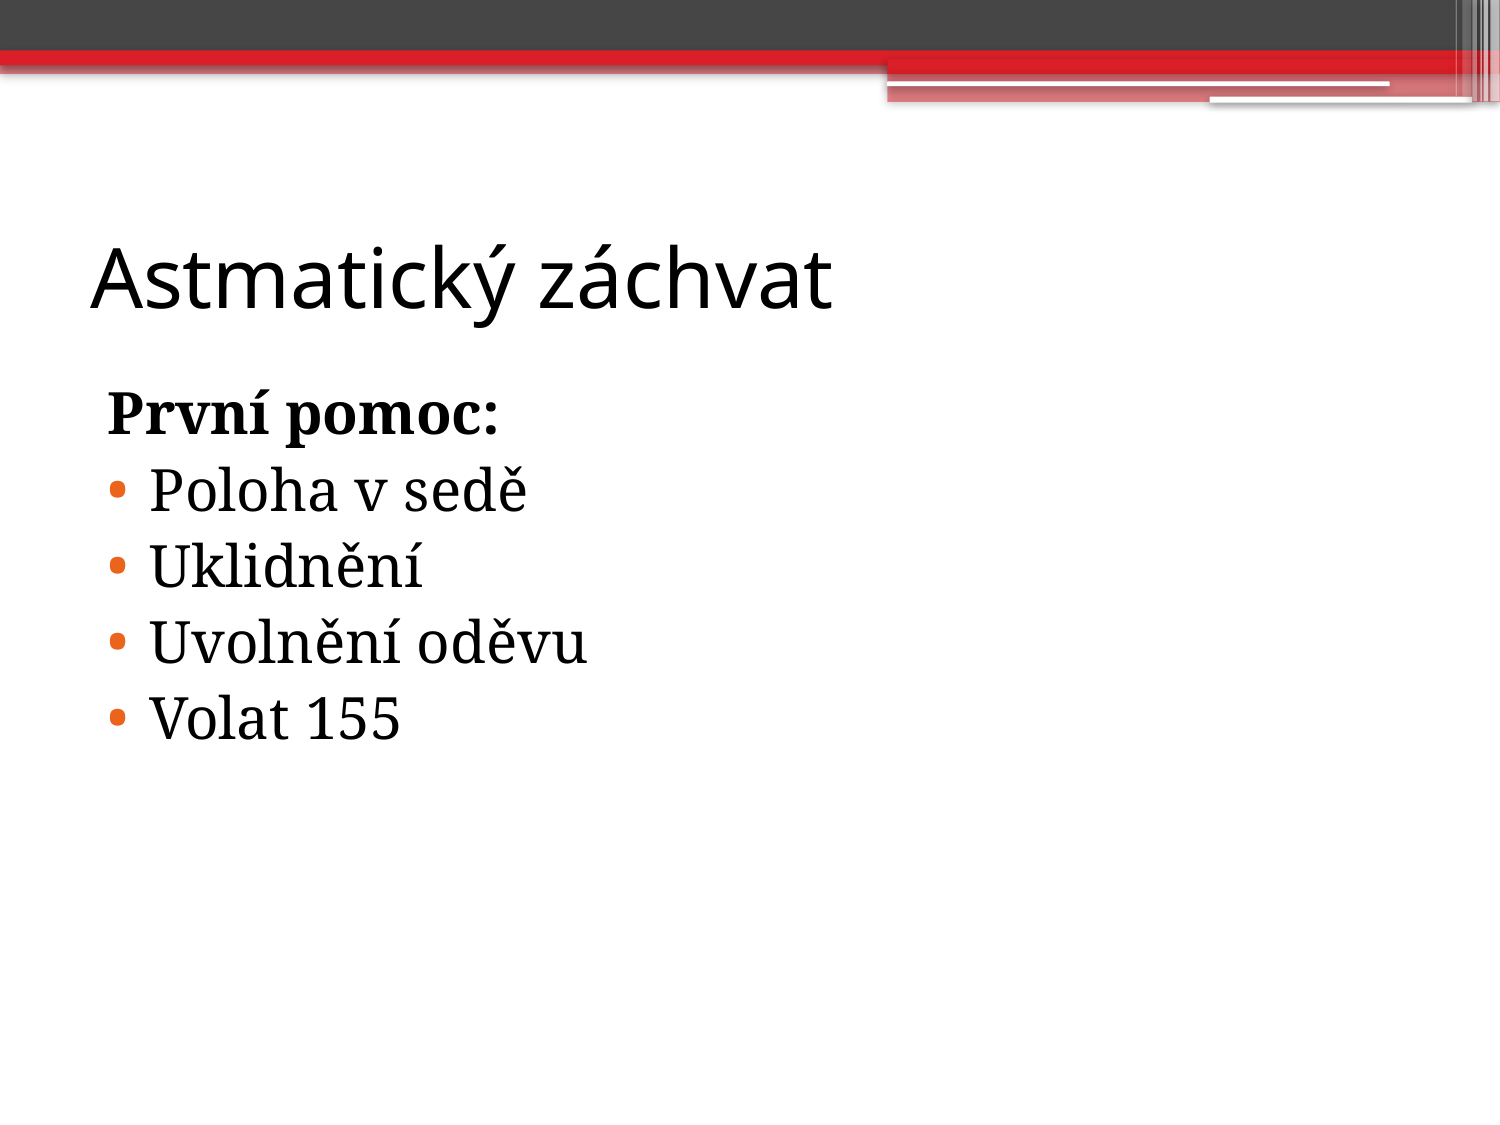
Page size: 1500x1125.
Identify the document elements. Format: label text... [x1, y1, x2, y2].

title Astmatický záchvat [75, 187, 1425, 363]
list První pomoc: Poloha v sedě Uklidnění Uvolnění oděvu Volat 155 [75, 369, 1425, 1079]
